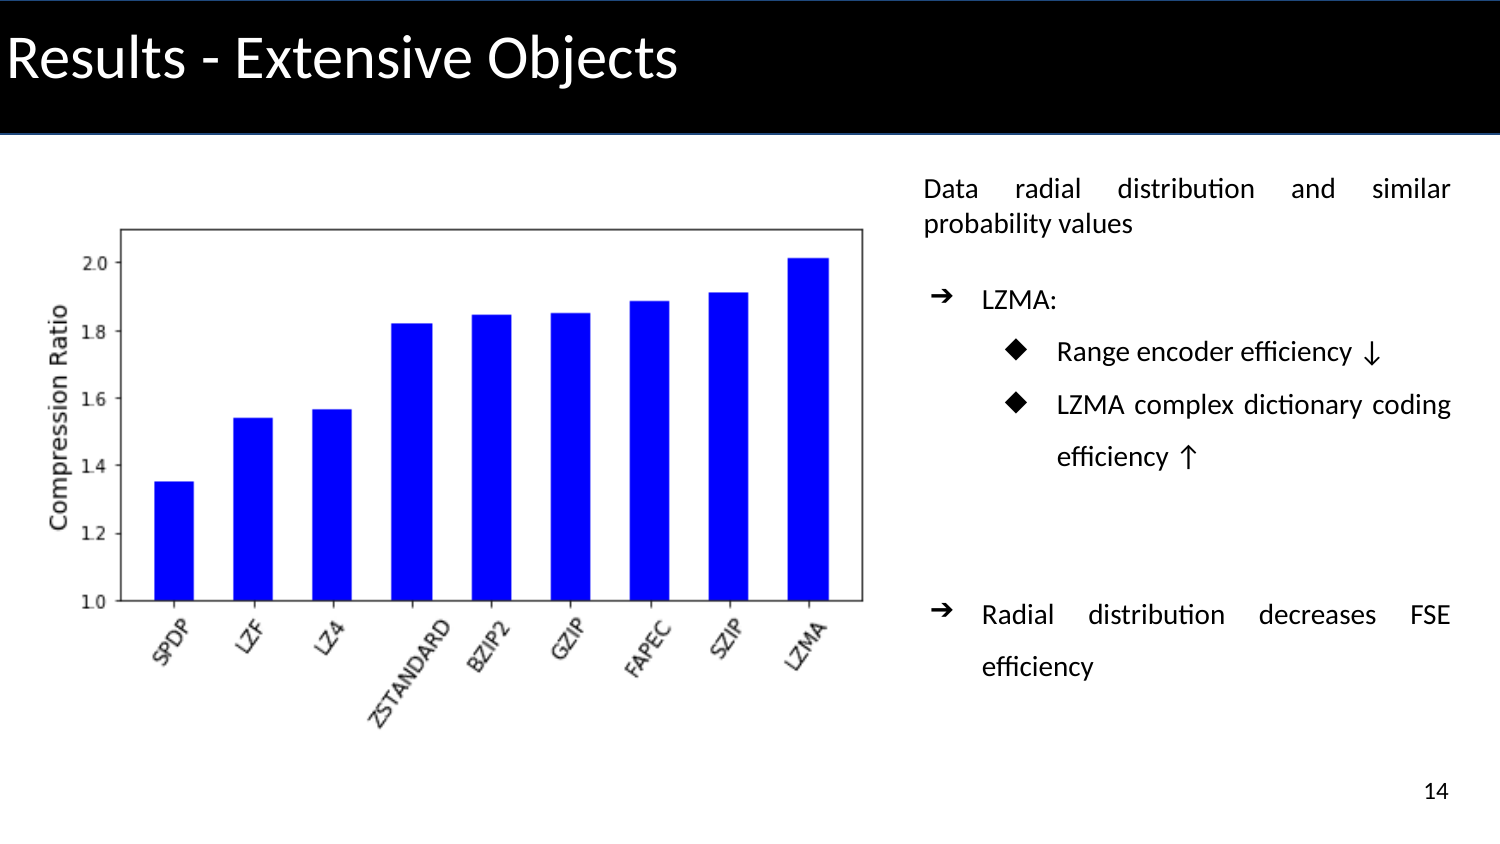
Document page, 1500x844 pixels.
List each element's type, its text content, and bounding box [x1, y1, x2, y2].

text_box Results - Extensive Objects [0, 1, 1467, 107]
slide_number 14 [1113, 782, 1464, 827]
picture [37, 212, 879, 743]
text_box Data radial distribution and similar probability values [908, 154, 1467, 255]
text_box [0, 0, 1500, 135]
text_box LZMA: Range encoder efficiency ↓ LZMA complex dictionary coding efficiency ↑ Radial distribution decreases FSE efficiency [891, 247, 1467, 698]
